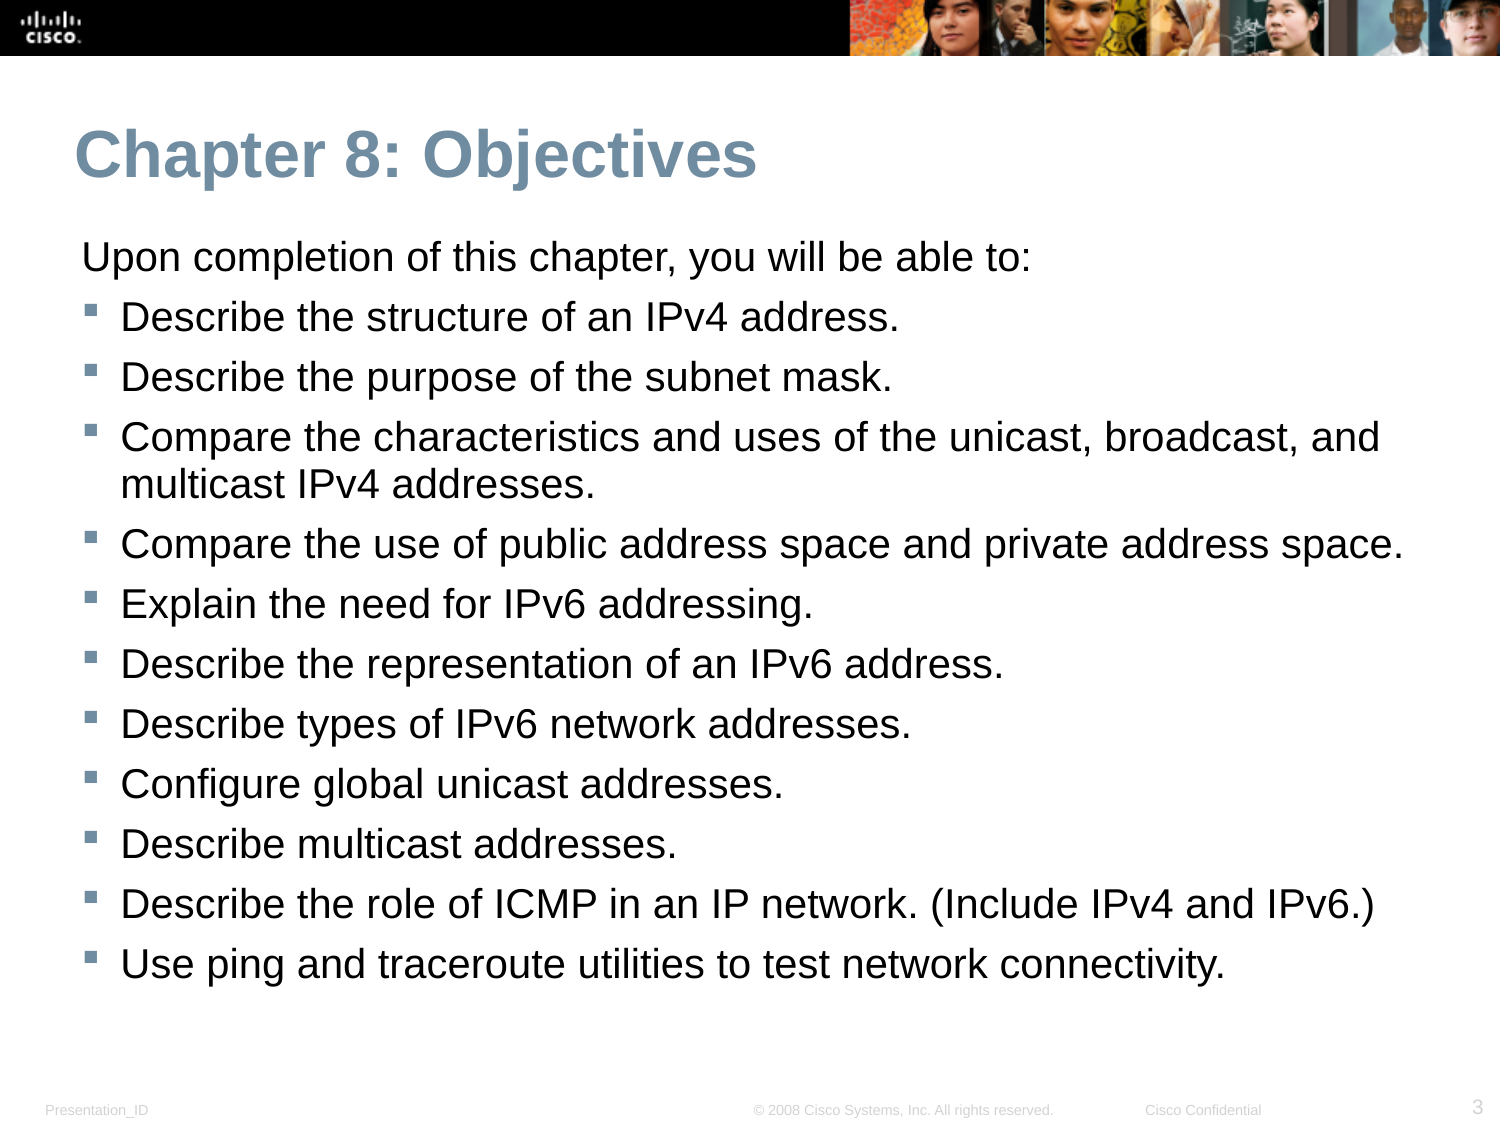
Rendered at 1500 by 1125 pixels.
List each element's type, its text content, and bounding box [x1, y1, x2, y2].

list Upon completion of this chapter, you will be able to: Describe the structure of an IPv4 address. Describe the purpose of the subnet mask. Compare the characteristics and uses of the unicast, broadcast, and multicast IPv4 addresses. Compare the use of public address space and private address space. Explain the need for IPv6 addressing. Describe the representation of an IPv6 address. Describe types of IPv6 network addresses. Configure global unicast addresses. Describe multicast addresses. Describe the role of ICMP in an IP network. (Include IPv4 and IPv6.) Use ping and traceroute utilities to test network connectivity. [68, 226, 1436, 1061]
title Chapter 8: Objectives [61, 60, 1500, 199]
picture [0, 0, 1500, 56]
